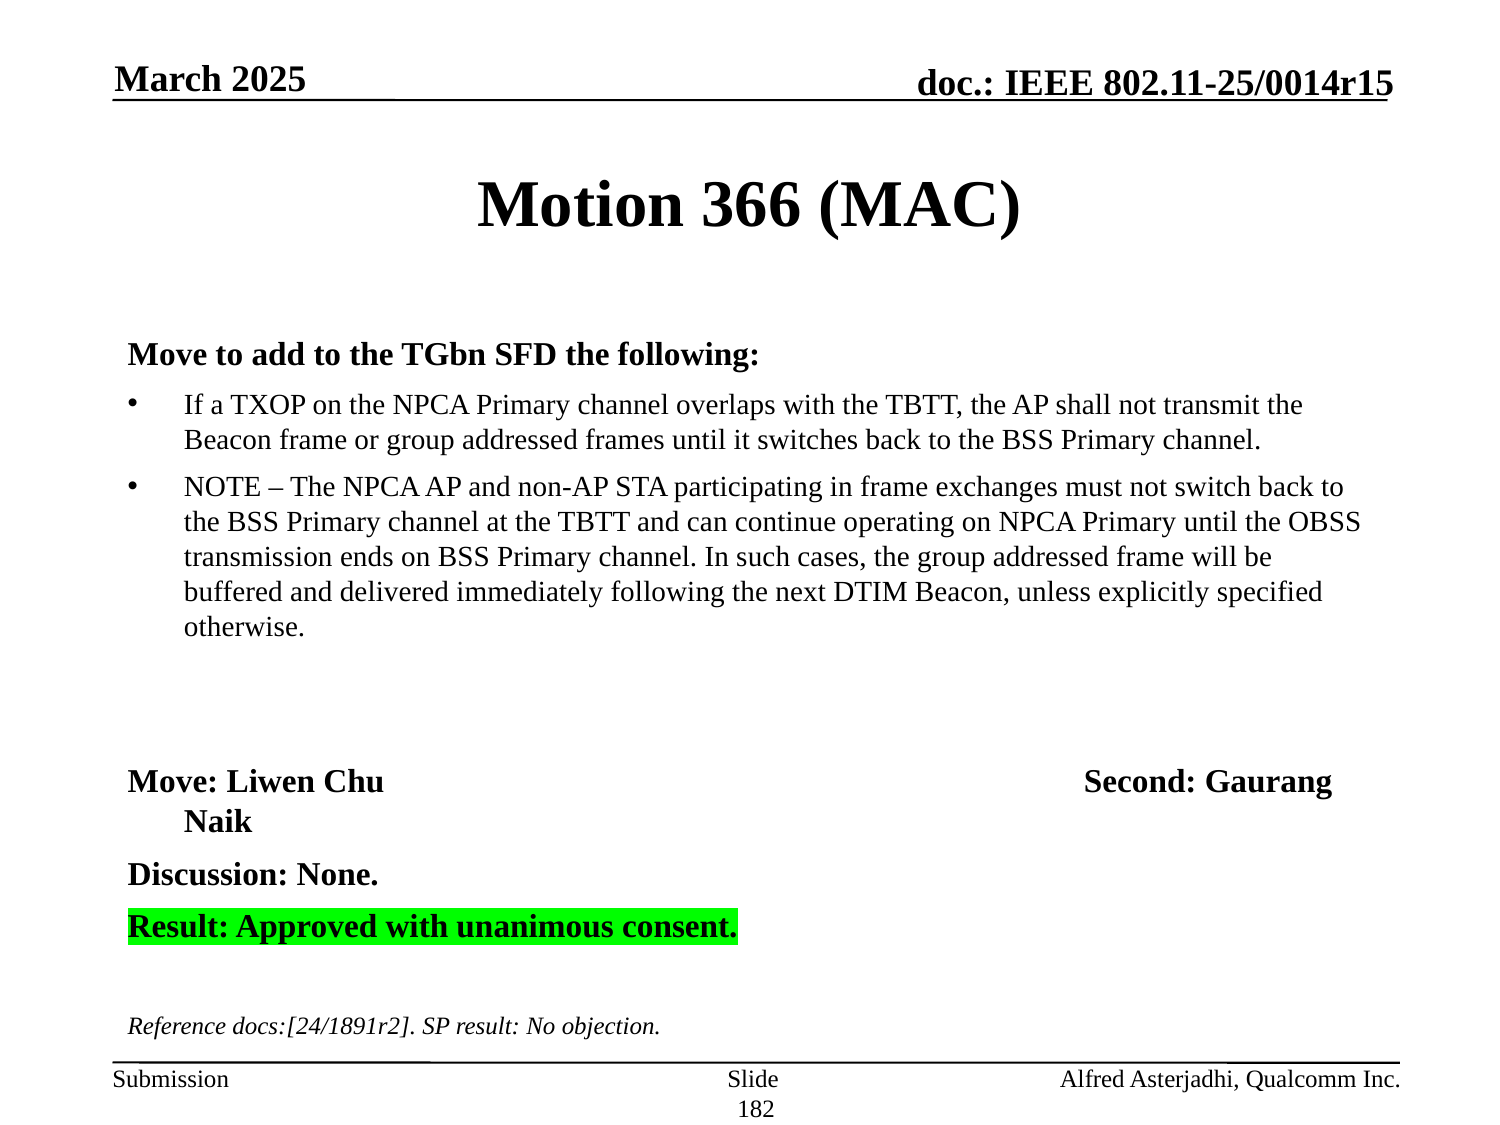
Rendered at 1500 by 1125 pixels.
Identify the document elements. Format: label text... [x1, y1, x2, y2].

list Move to add to the TGbn SFD the following: If a TXOP on the NPCA Primary channel overlaps with the TBTT, the AP shall not transmit the Beacon frame or group addressed frames until it switches back to the BSS Primary channel. NOTE – The NPCA AP and non-AP STA participating in frame exchanges must not switch back to the BSS Primary channel at the TBTT and can continue operating on NPCA Primary until the OBSS transmission ends on BSS Primary channel. In such cases, the group addressed frame will be buffered and delivered immediately following the next DTIM Beacon, unless explicitly specified otherwise. Move: Liwen Chu Second: Gaurang Naik Discussion: None. Result: Approved with unanimous consent. Reference docs:[24/1891r2]. SP result: No objection. [112, 324, 1388, 1063]
slide_number Slide 182 [712, 1061, 800, 1123]
title Motion 366 (MAC) [112, 112, 1388, 288]
footer Alfred Asterjadhi, Qualcomm Inc. [878, 1061, 1402, 1093]
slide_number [114, 54, 423, 100]
